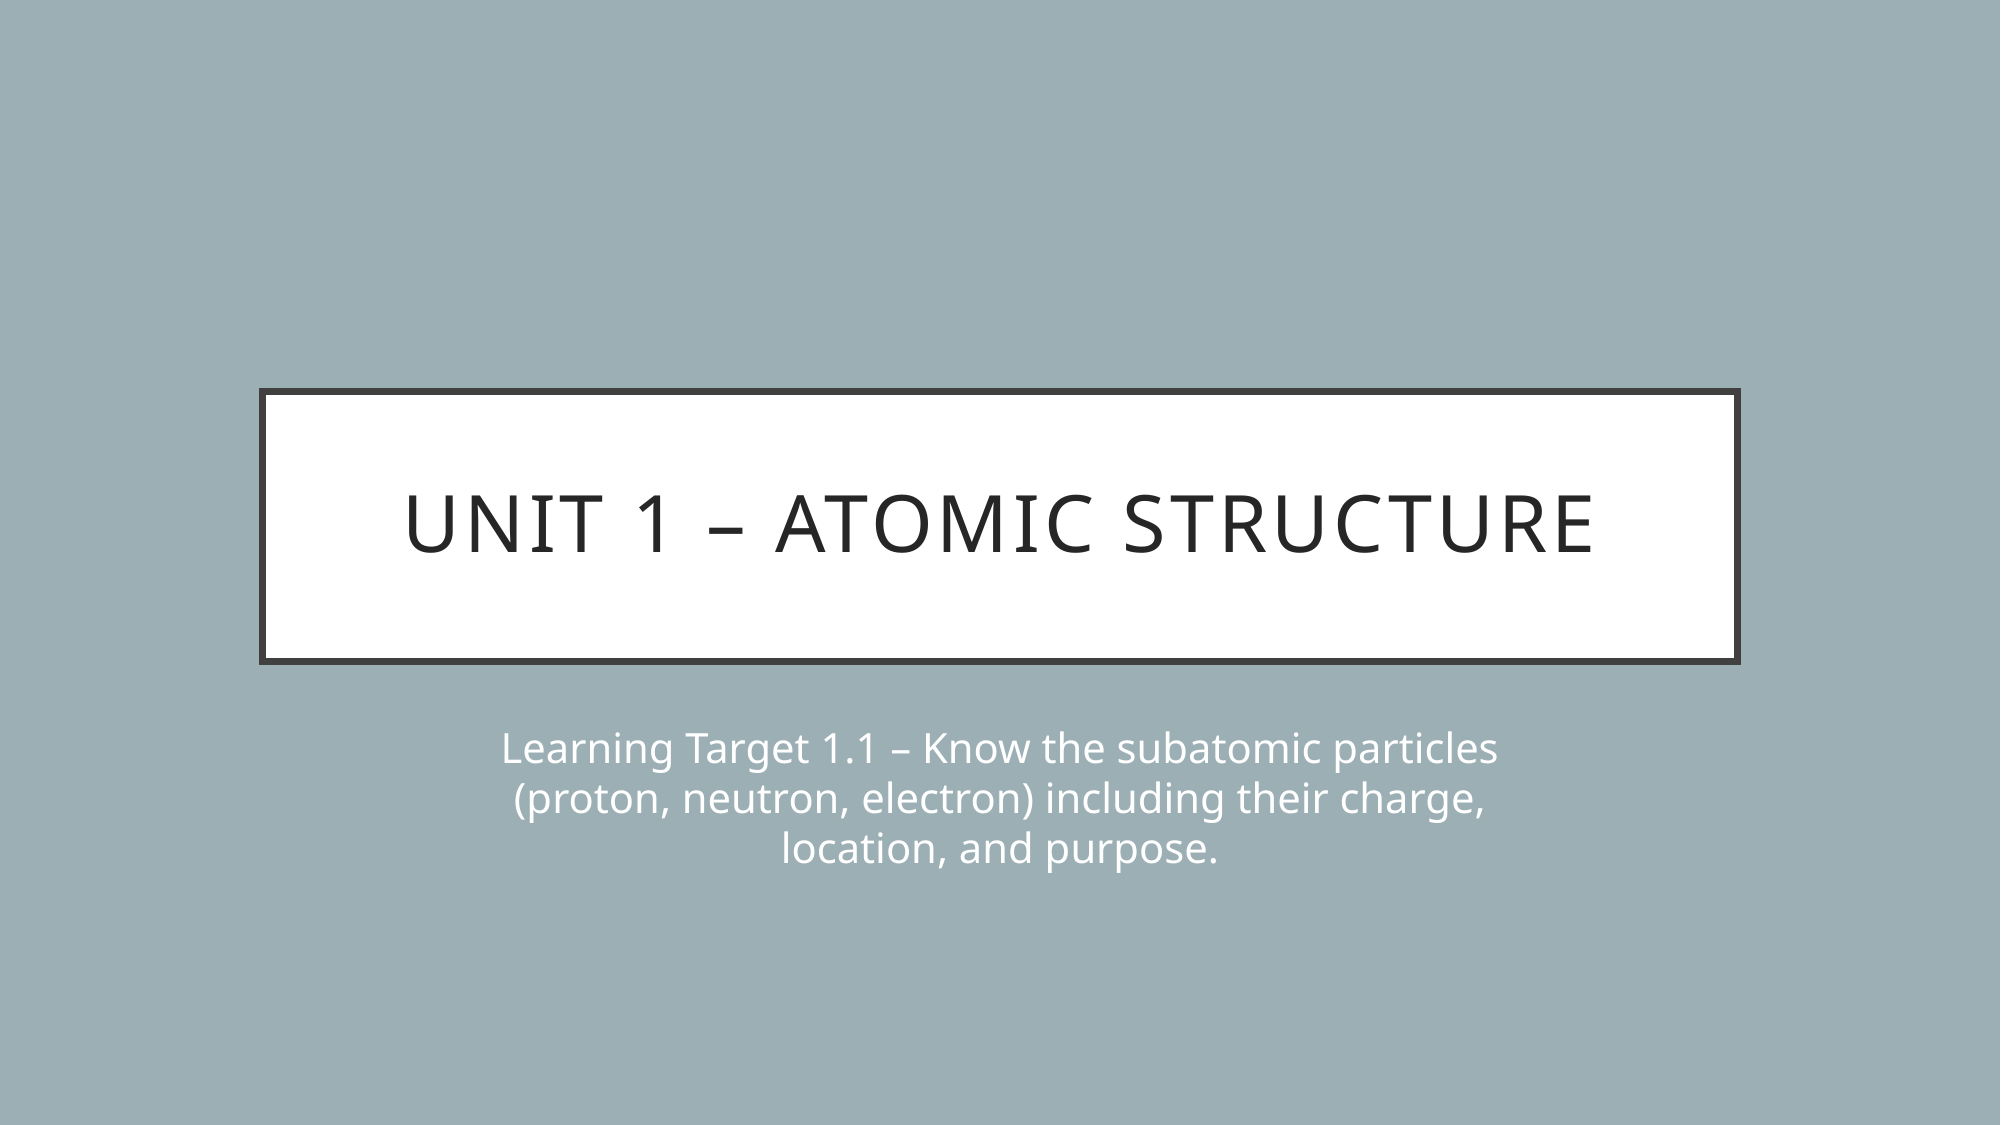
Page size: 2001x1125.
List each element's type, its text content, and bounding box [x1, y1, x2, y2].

subtitle Learning Target 1.1 – Know the subatomic particles (proton, neutron, electron) including their charge, location, and purpose. [442, 713, 1558, 918]
title Unit 1 – Atomic Structure [259, 388, 1741, 665]
